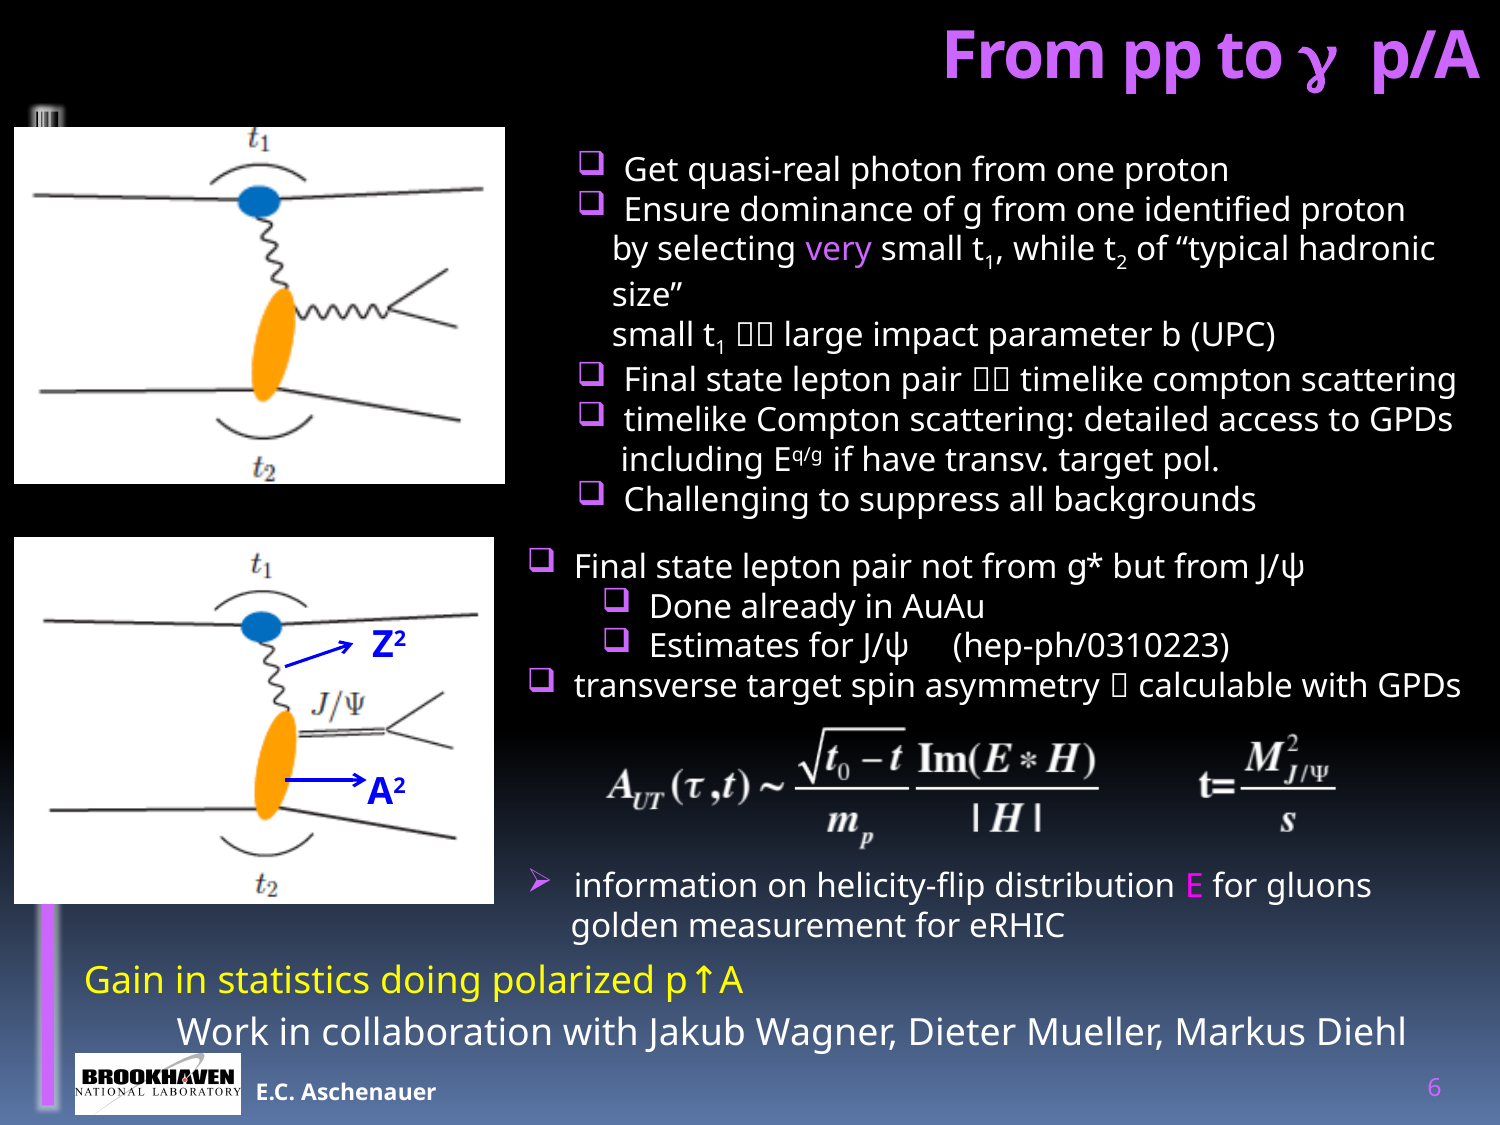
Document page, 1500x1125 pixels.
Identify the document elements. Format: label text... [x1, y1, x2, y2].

text_box Final state lepton pair not from g* but from J/ψ Done already in AuAu Estimates for J/ψ (hep-ph/0310223) transverse target spin asymmetry  calculable with GPDs information on helicity-flip distribution E for gluons golden measurement for eRHIC [512, 537, 1478, 952]
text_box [601, 724, 1338, 853]
title From pp to g p/A [220, 4, 1496, 105]
slide_number E.C. Aschenauer [240, 1061, 552, 1113]
picture [14, 126, 505, 484]
slide_number 6 [1412, 1052, 1488, 1113]
text_box Work in collaboration with Jakub Wagner, Dieter Mueller, Markus Diehl [161, 1000, 1424, 1061]
text_box Gain in statistics doing polarized p↑A [69, 948, 759, 1009]
text_box Get quasi-real photon from one proton Ensure dominance of g from one identified proton by selecting very small t1, while t2 of “typical hadronic size” small t1  large impact parameter b (UPC) Final state lepton pair  timelike compton scattering timelike Compton scattering: detailed access to GPDs including Eq/g if have transv. target pol. Challenging to suppress all backgrounds [562, 140, 1474, 526]
picture [75, 1053, 241, 1115]
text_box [14, 537, 494, 905]
